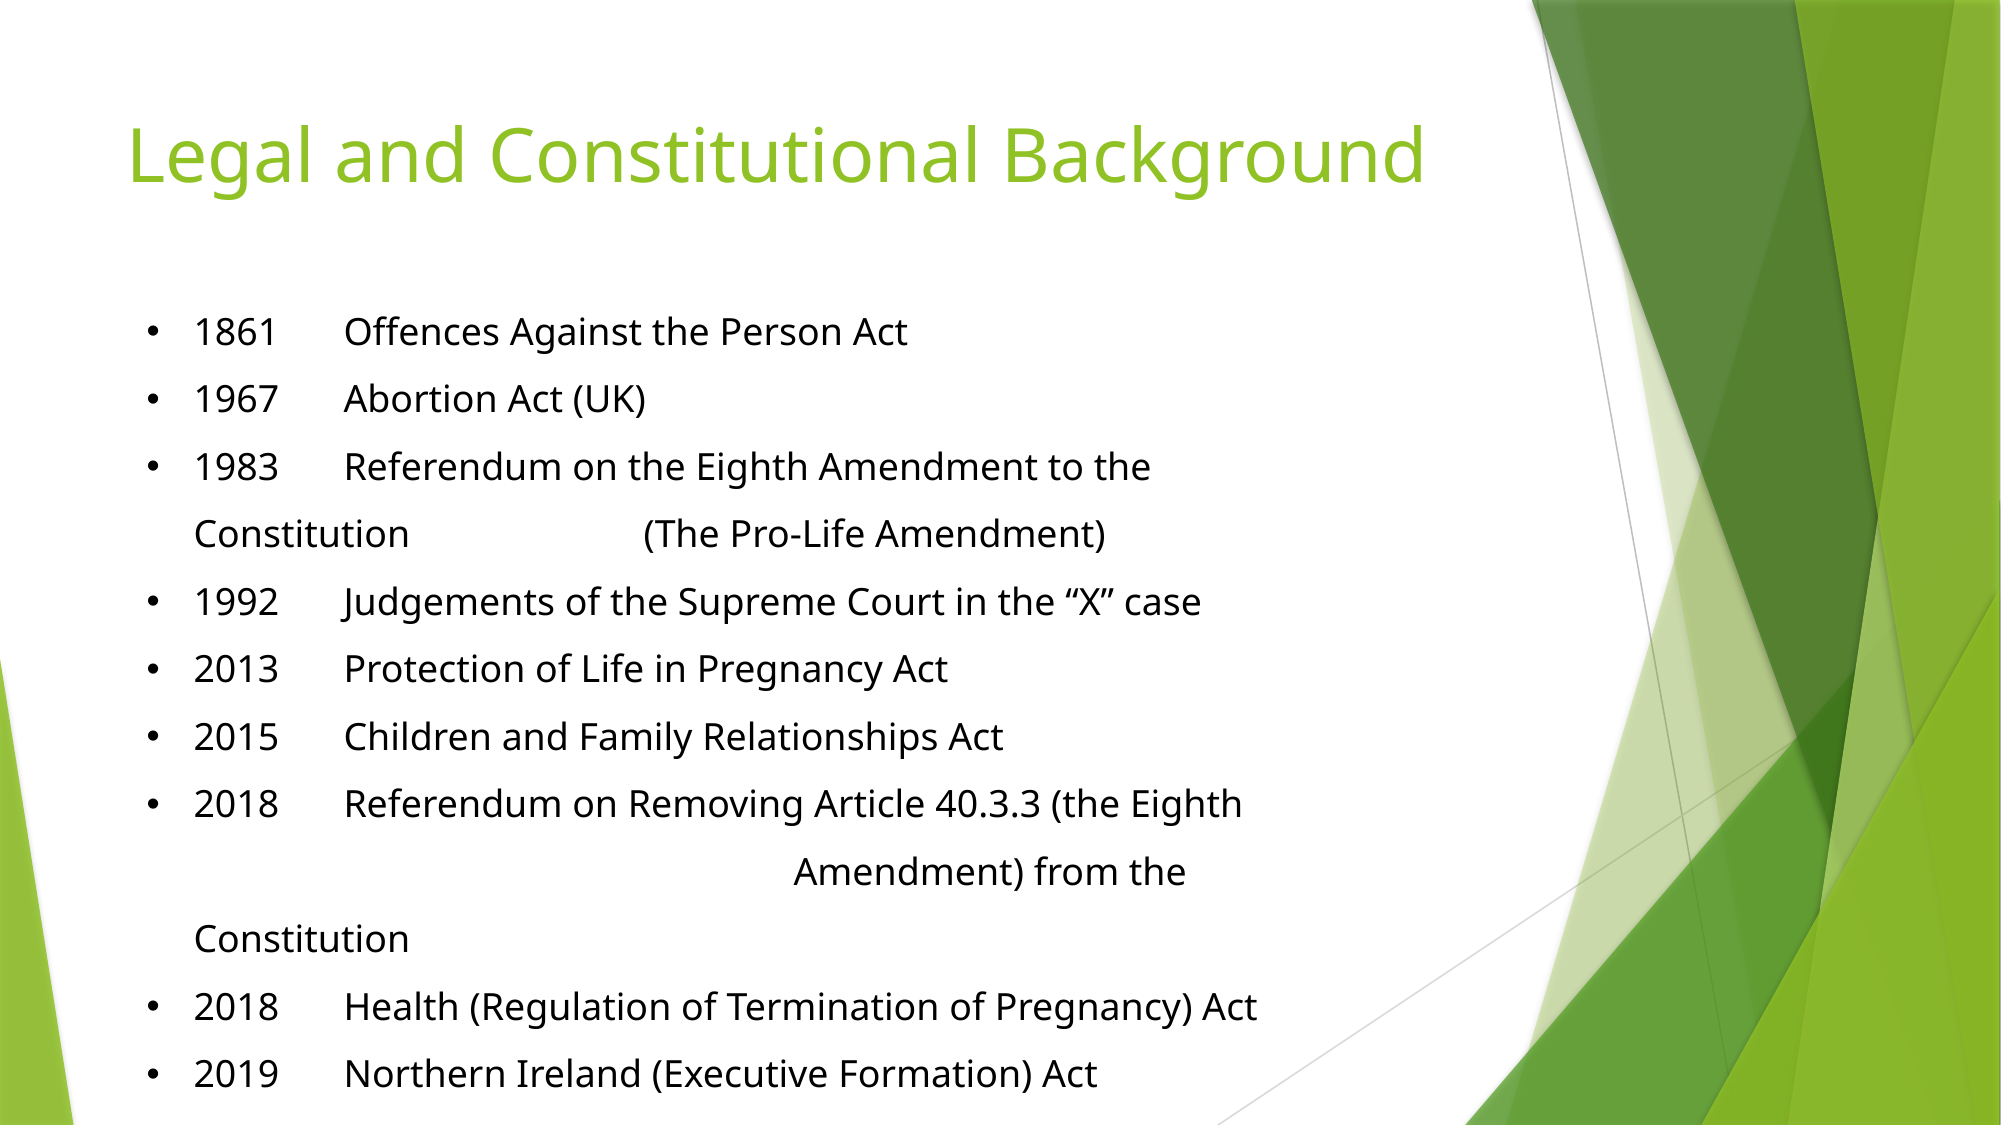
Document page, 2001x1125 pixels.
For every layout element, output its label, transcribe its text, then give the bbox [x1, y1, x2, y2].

title Legal and Constitutional Background [111, 99, 1522, 243]
text_box 1861 Offences Against the Person Act 1967 Abortion Act (UK) 1983 Referendum on the Eighth Amendment to the Constitution (The Pro-Life Amendment) 1992 Judgements of the Supreme Court in the “X” case 2013 Protection of Life in Pregnancy Act 2015 Children and Family Relationships Act 2018 Referendum on Removing Article 40.3.3 (the Eighth Amendment) from the Constitution 2018 Health (Regulation of Termination of Pregnancy) Act 2019 Northern Ireland (Executive Formation) Act [131, 278, 1333, 1103]
